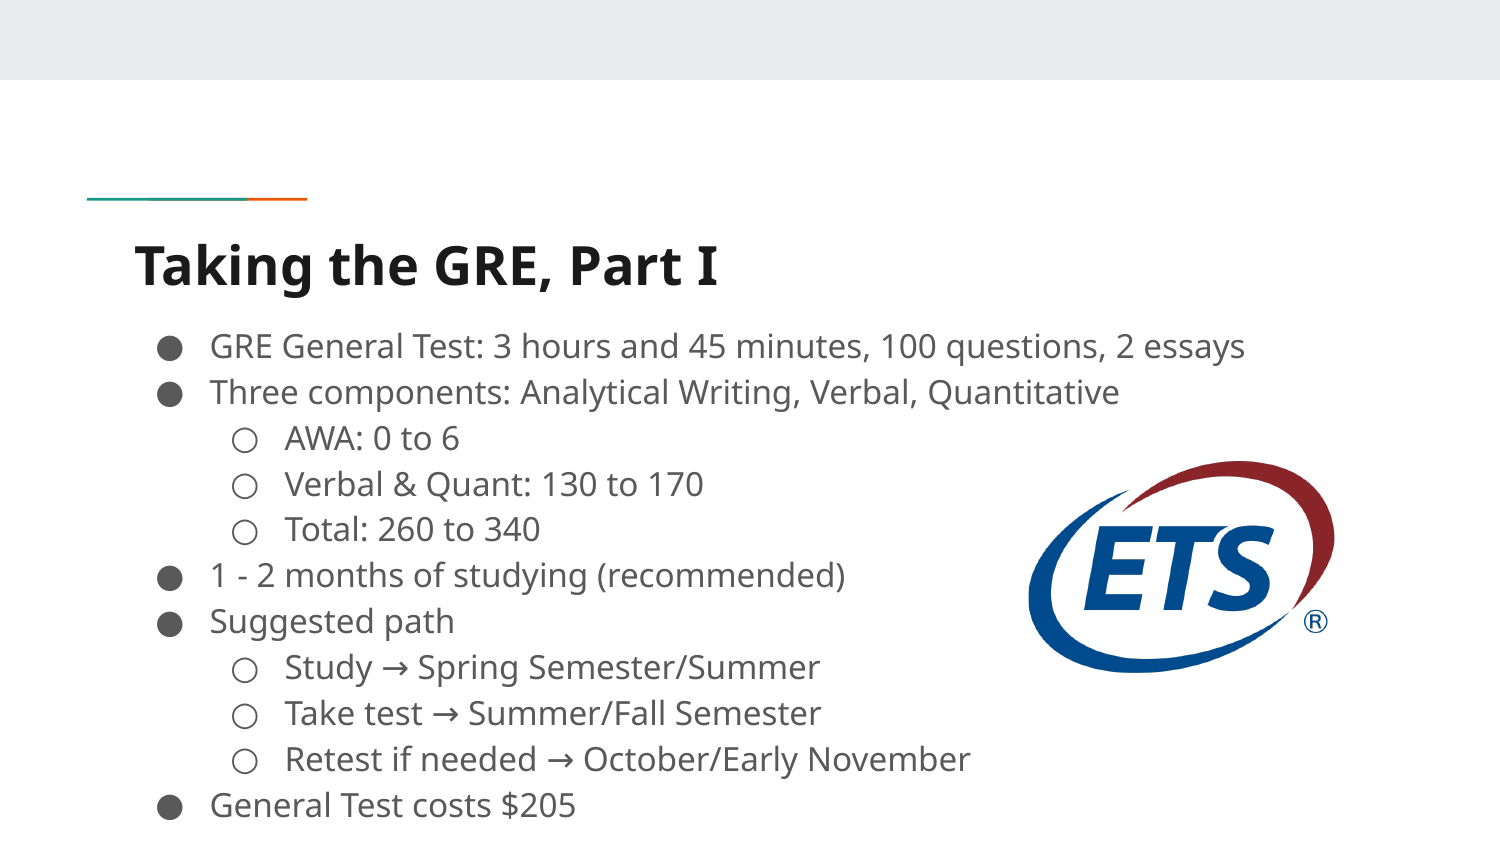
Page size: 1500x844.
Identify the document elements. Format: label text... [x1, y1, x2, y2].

picture [1028, 461, 1401, 674]
title Taking the GRE, Part I [119, 216, 1381, 305]
list GRE General Test: 3 hours and 45 minutes, 100 questions, 2 essays Three components: Analytical Writing, Verbal, Quantitative AWA: 0 to 6 Verbal & Quant: 130 to 170 Total: 260 to 340 1 - 2 months of studying (recommended) Suggested path Study → Spring Semester/Summer Take test → Summer/Fall Semester Retest if needed → October/Early November General Test costs $205 [119, 304, 1342, 831]
